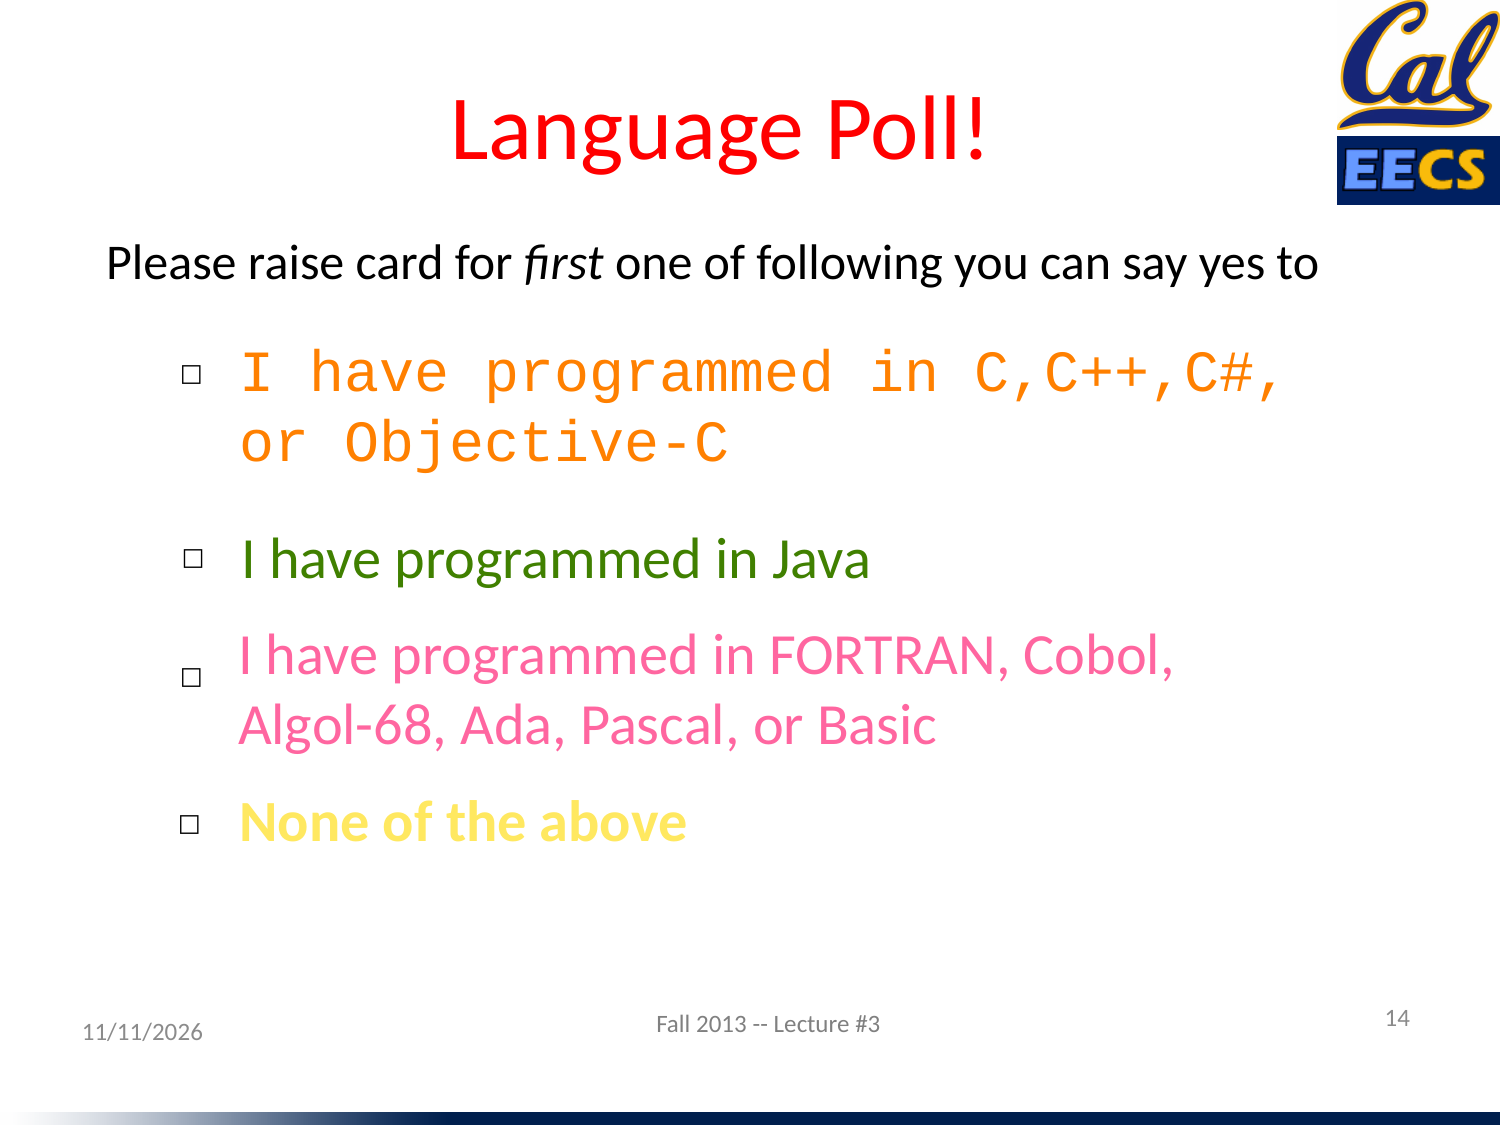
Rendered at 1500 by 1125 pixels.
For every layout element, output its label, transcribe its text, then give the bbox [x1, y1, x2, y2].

text_box ☐ [163, 789, 216, 850]
picture [1337, 0, 1500, 130]
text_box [157, 325, 1326, 483]
text_box I have programmed in Java [226, 512, 1327, 598]
text_box I have programmed in FORTRAN, Cobol, Algol-68, Ada, Pascal, or Basic [223, 608, 1324, 764]
text_box ☐ [165, 642, 218, 703]
text_box Fall 2013 -- Lecture #3 [531, 999, 1007, 1060]
text_box 9/5/13 [66, 999, 417, 1060]
picture [0, 1112, 1500, 1125]
text_box Language Poll! [435, 60, 1029, 186]
text_box Please raise card for first one of following you can say yes to [91, 222, 1335, 298]
text_box None of the above [225, 775, 1325, 861]
text_box ☐ [167, 523, 220, 584]
slide_number 14 [1074, 986, 1425, 1047]
picture [1337, 136, 1500, 205]
